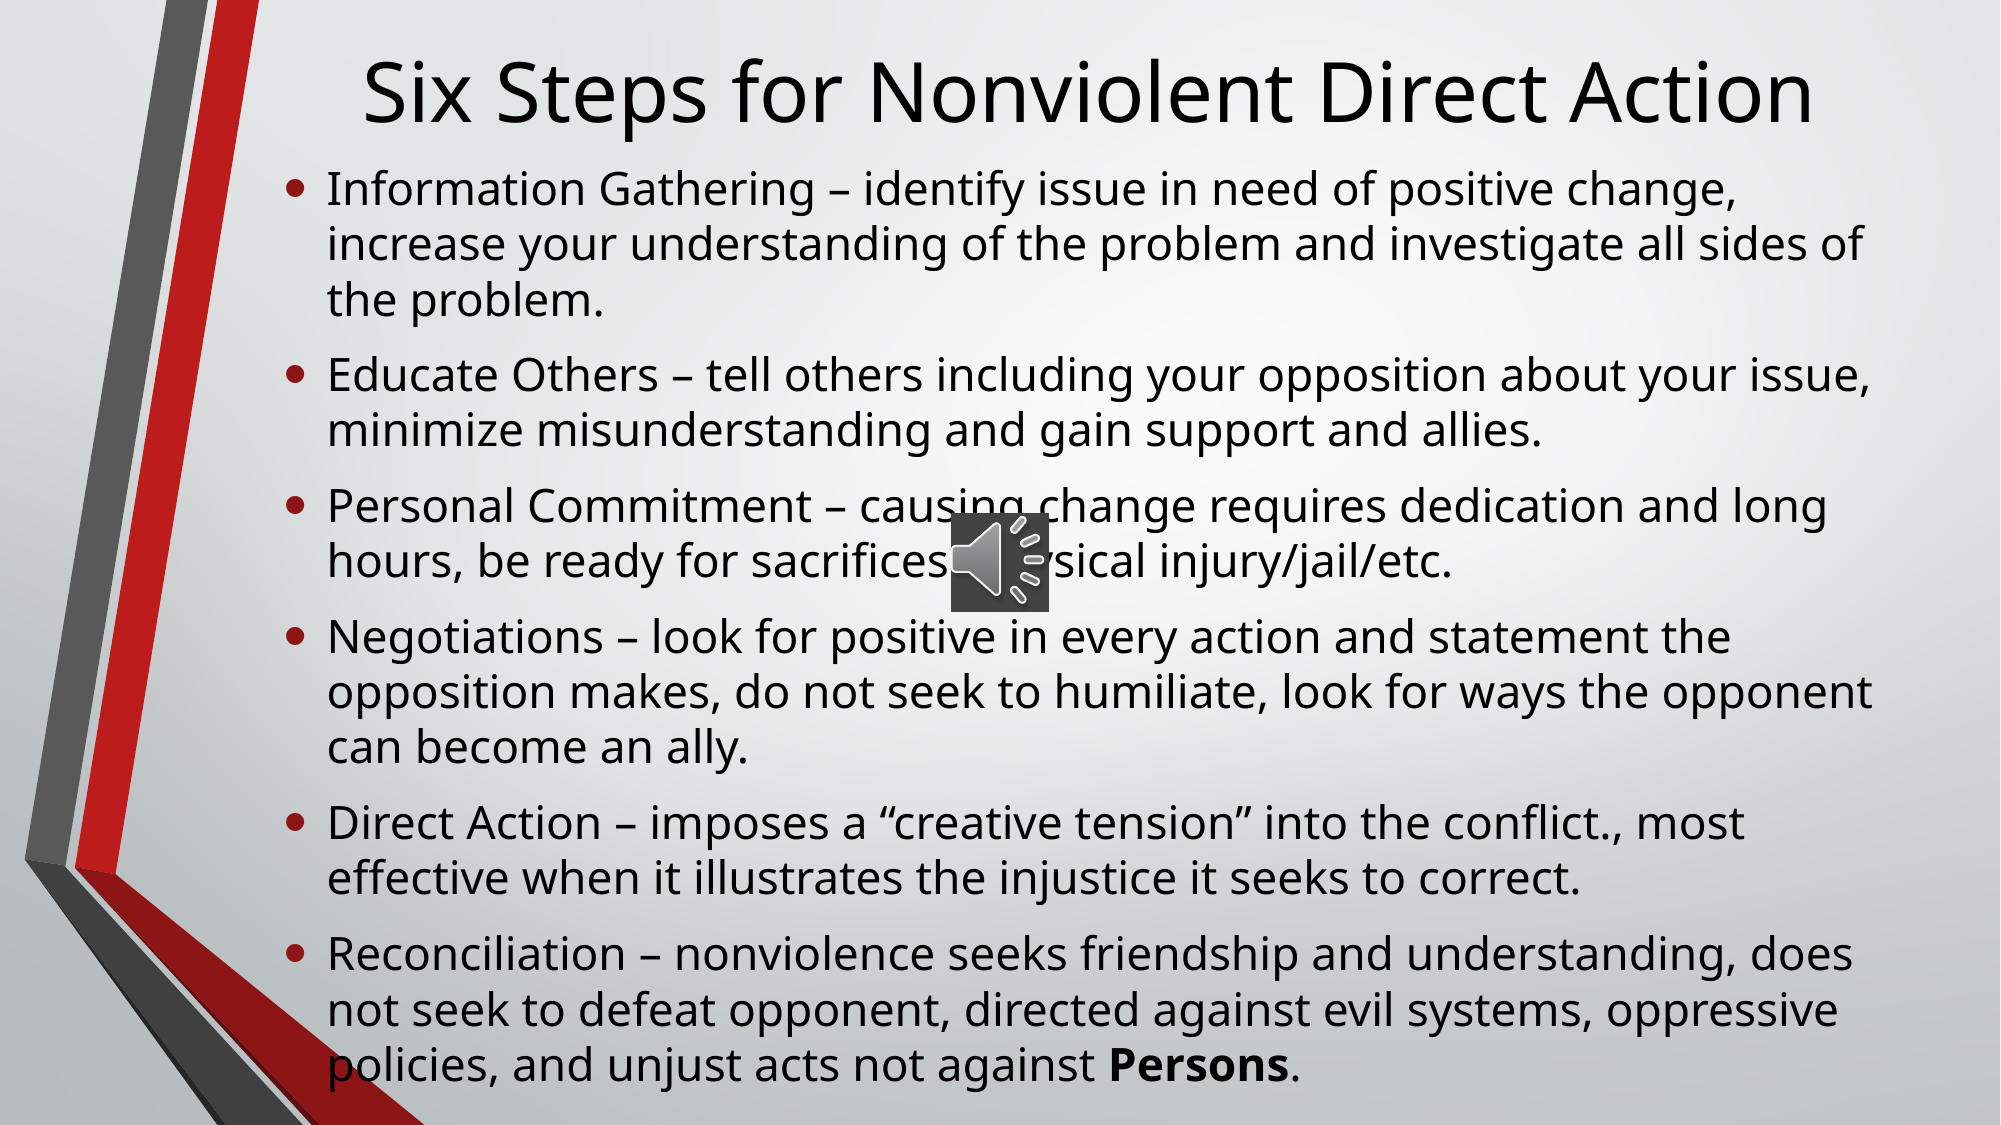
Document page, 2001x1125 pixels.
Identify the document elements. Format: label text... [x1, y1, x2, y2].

list Information Gathering – identify issue in need of positive change, increase your understanding of the problem and investigate all sides of the problem. Educate Others – tell others including your opposition about your issue, minimize misunderstanding and gain support and allies. Personal Commitment – causing change requires dedication and long hours, be ready for sacrifices, physical injury/jail/etc. Negotiations – look for positive in every action and statement the opposition makes, do not seek to humiliate, look for ways the opponent can become an ally. Direct Action – imposes a “creative tension” into the conflict., most effective when it illustrates the injustice it seeks to correct. Reconciliation – nonviolence seeks friendship and understanding, does not seek to defeat opponent, directed against evil systems, oppressive policies, and unjust acts not against Persons. [268, 149, 1912, 1100]
title Six Steps for Nonviolent Direct Action [268, 28, 1912, 149]
picture [949, 512, 1051, 613]
